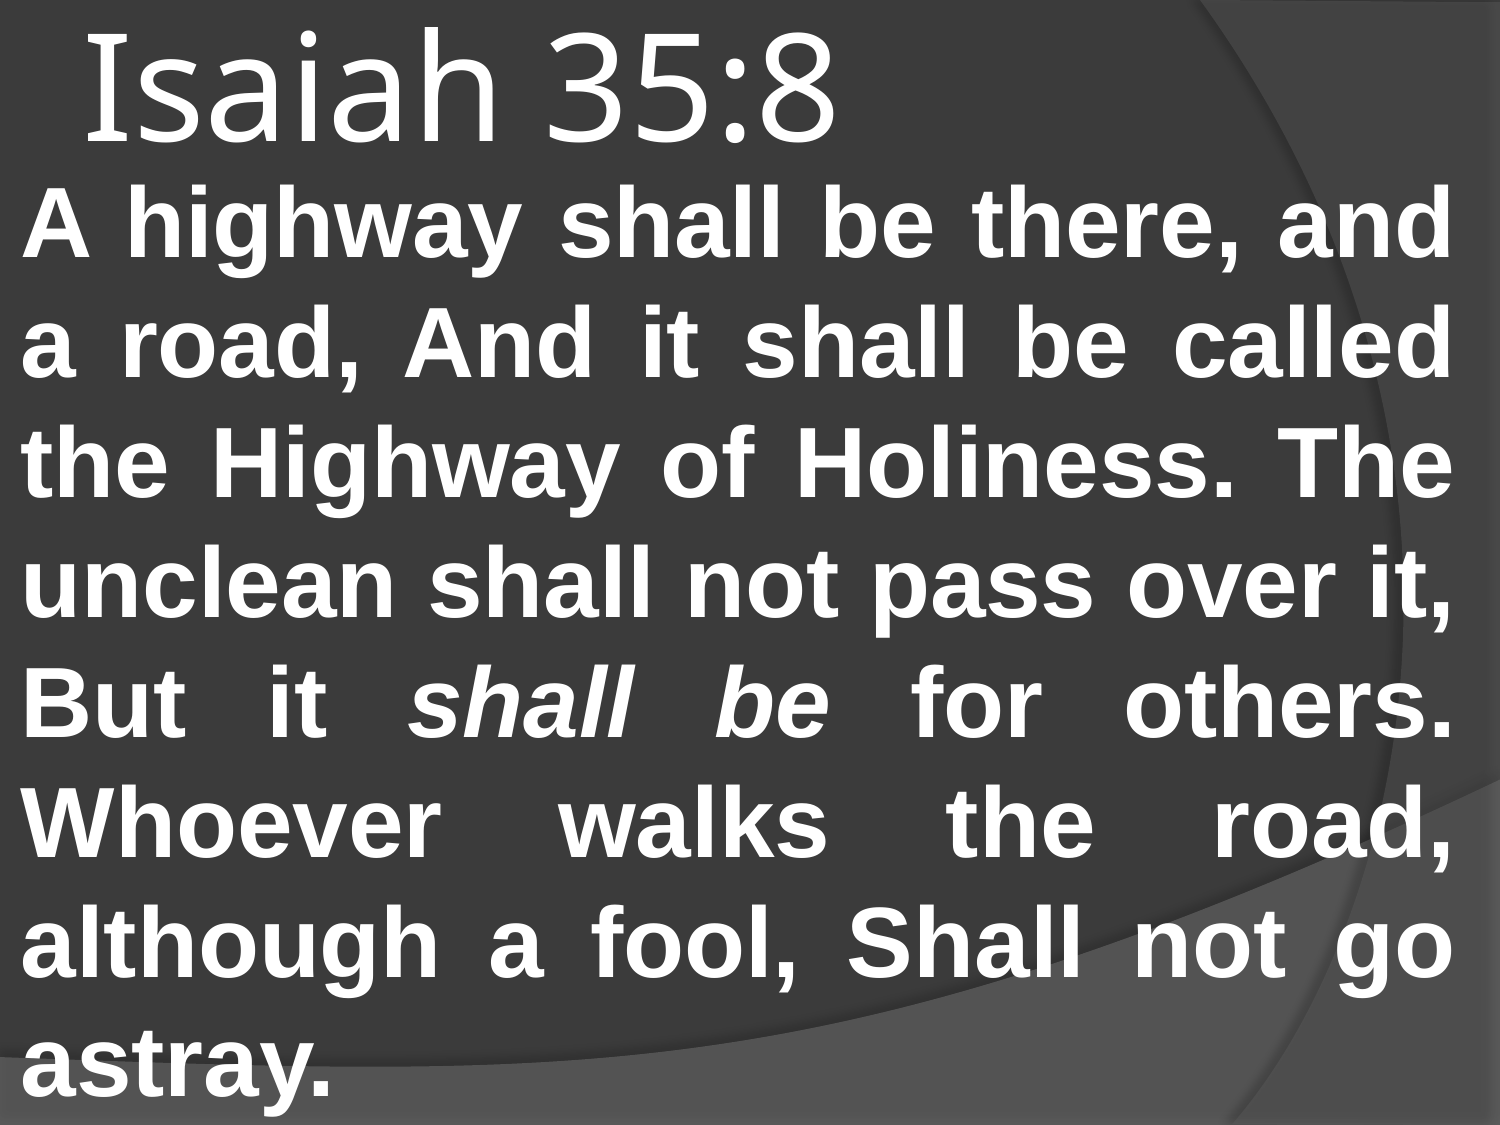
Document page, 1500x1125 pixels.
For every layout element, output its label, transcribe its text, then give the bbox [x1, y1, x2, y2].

list A highway shall be there, and a road, And it shall be called the Highway of Holiness. The unclean shall not pass over it, But it shall be for others. Whoever walks the road, although a fool, Shall not go astray. [0, 149, 1472, 1100]
title Isaiah 35:8 [75, 0, 1300, 149]
